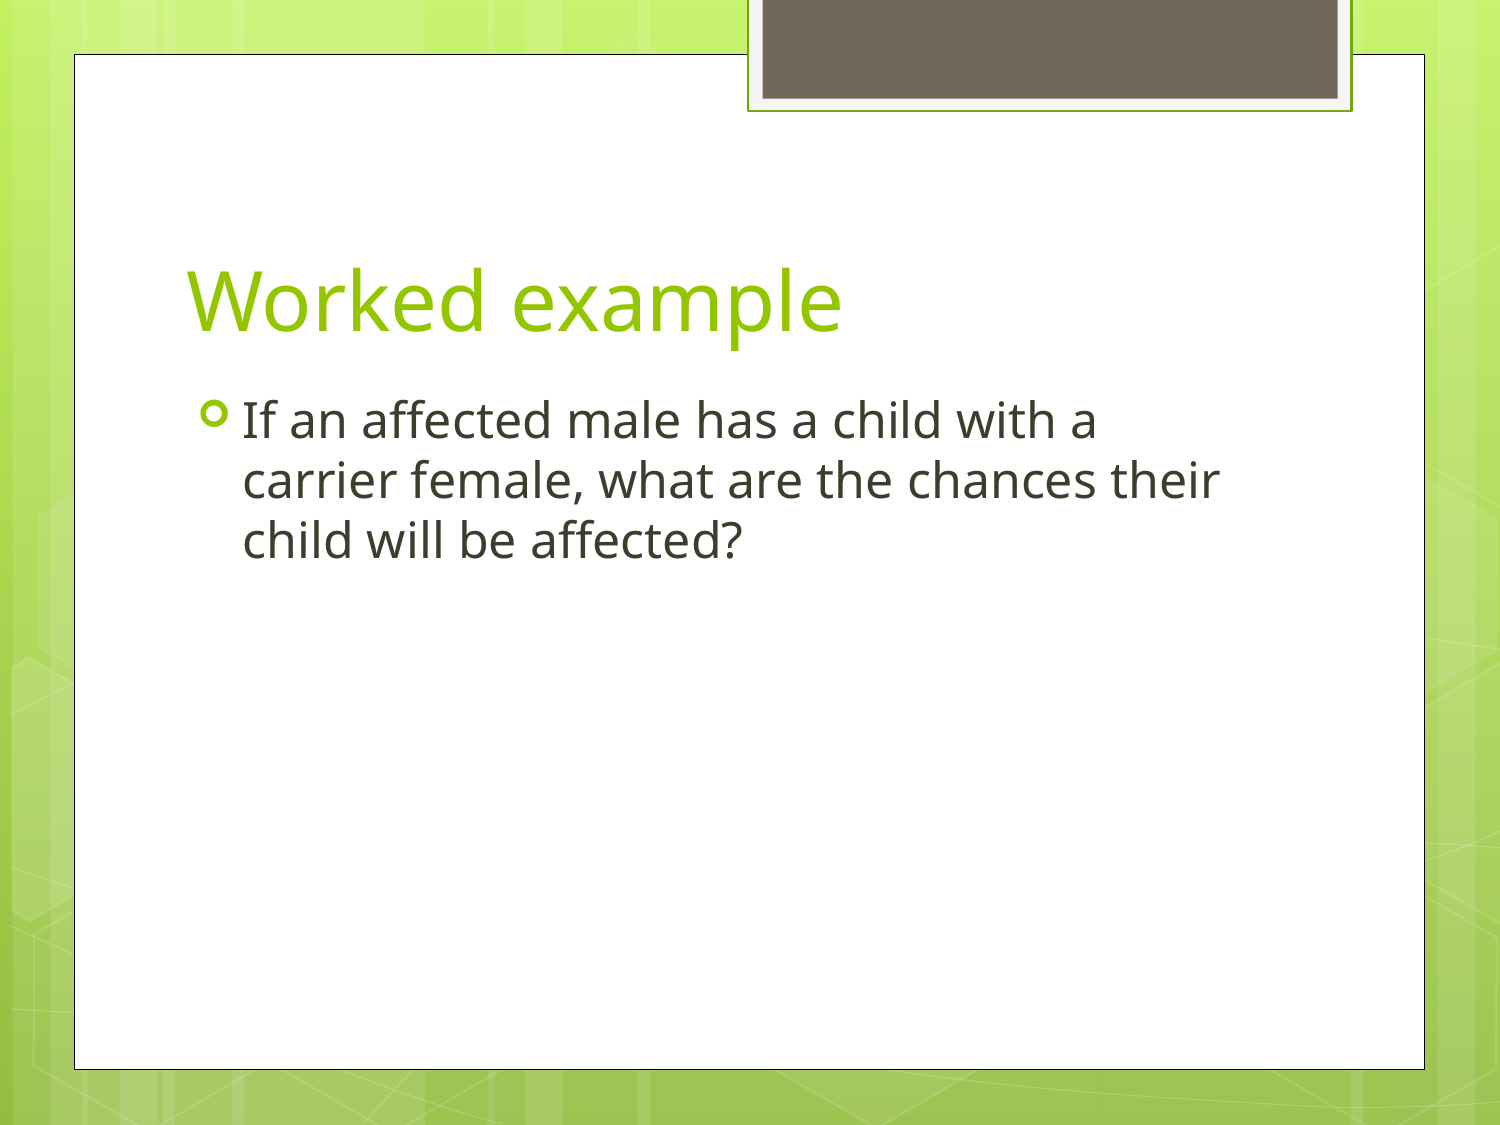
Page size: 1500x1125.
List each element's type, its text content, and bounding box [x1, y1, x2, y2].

list If an affected male has a child with a carrier female, what are the chances their child will be affected? [171, 381, 1283, 957]
title Worked example [171, 168, 1324, 357]
